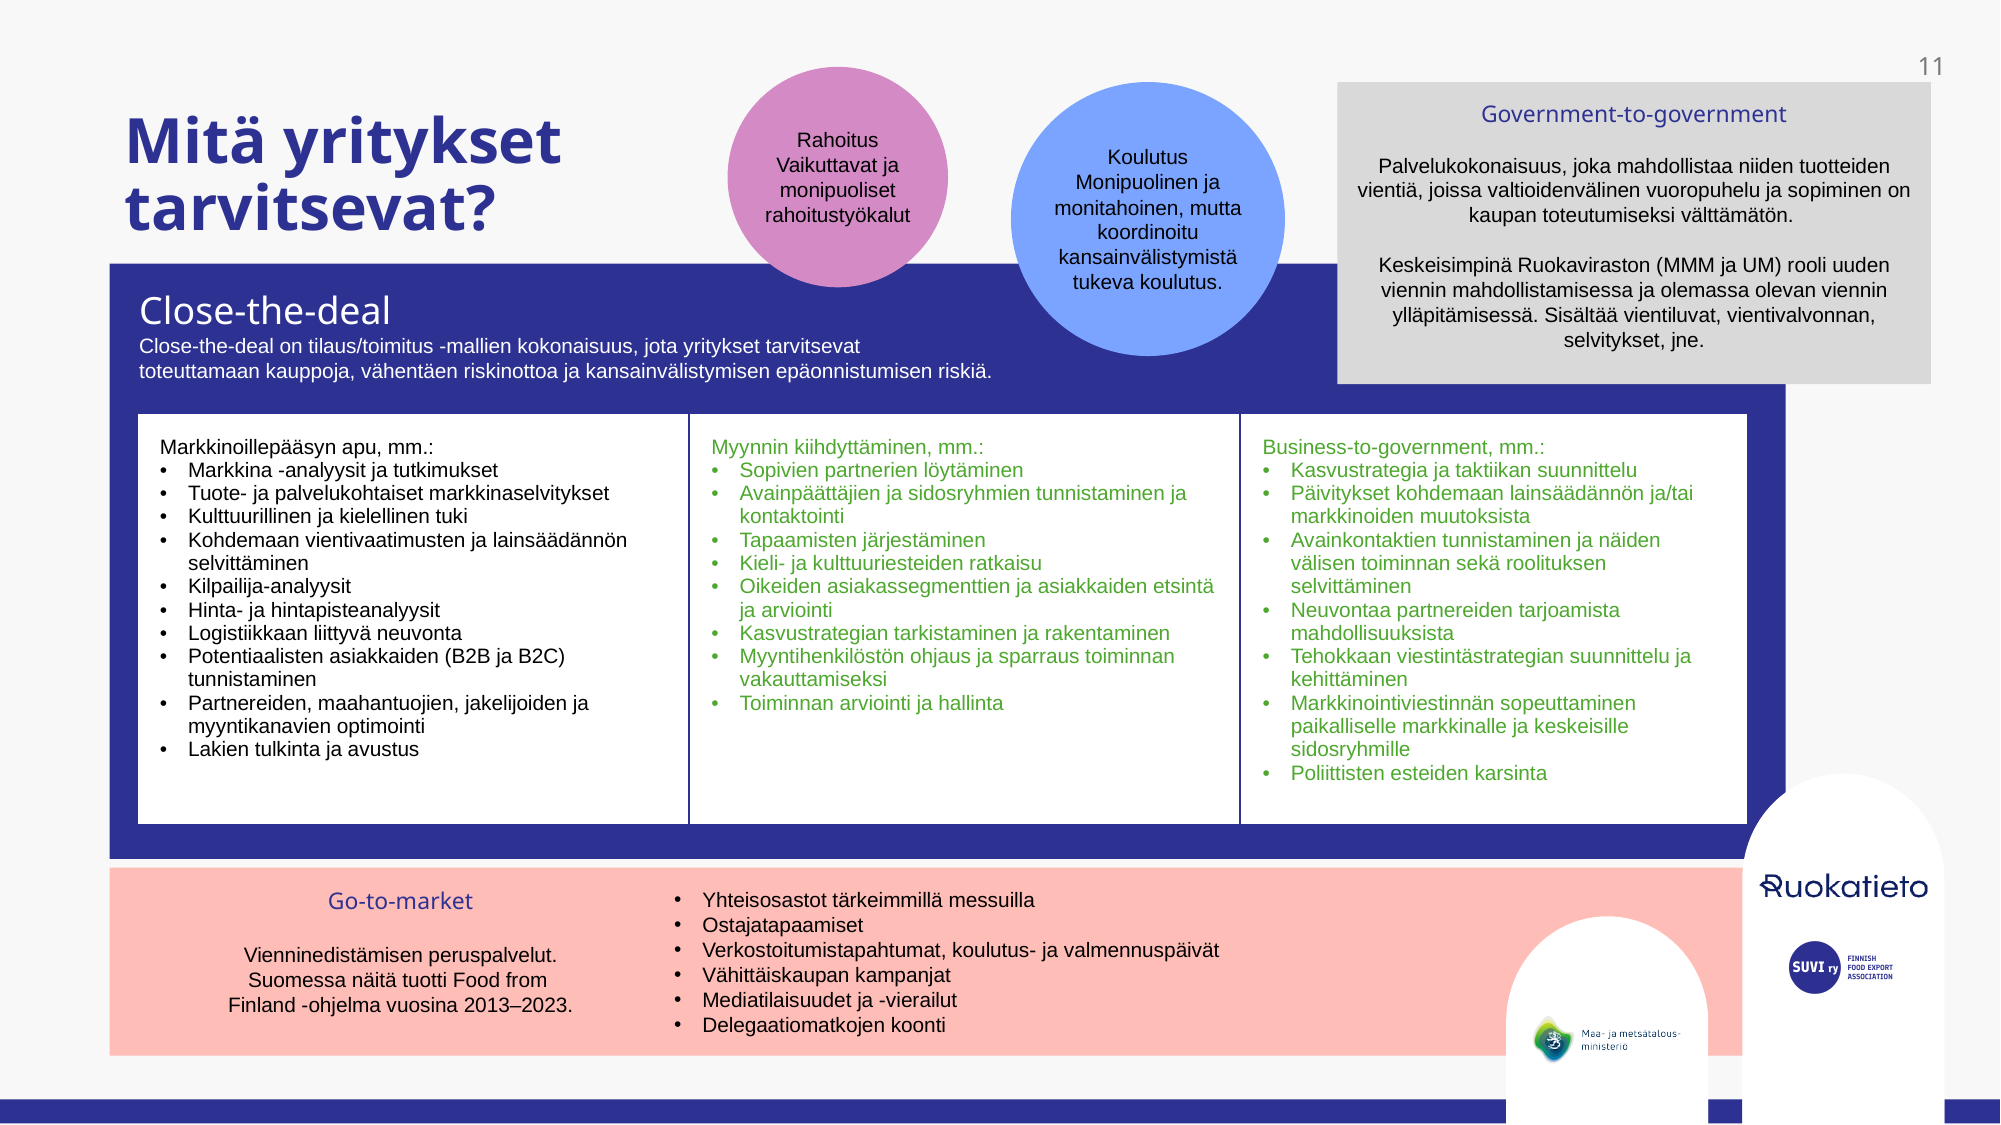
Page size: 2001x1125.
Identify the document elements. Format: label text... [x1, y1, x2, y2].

text_box Rahoitus Vaikuttavat ja monipuoliset rahoitustyökalut [725, 65, 950, 289]
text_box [1505, 773, 1945, 1125]
table_header Markkinoillepääsyn apu, mm.: Markkina -analyysit ja tutkimukset Tuote- ja palvelukohtaiset markkinaselvitykset Kulttuurillinen ja kielellinen tuki Kohdemaan vientivaatimusten ja lainsäädännön selvittäminen Kilpailija-analyysit Hinta- ja hintapisteanalyysit Logistiikkaan liittyvä neuvonta Potentiaalisten asiakkaiden (B2B ja B2C) tunnistaminen Partnereiden, maahantuojien, jakelijoiden ja myyntikanavien optimointi Lakien tulkinta ja avustus [138, 414, 688, 824]
table_header Business-to-government, mm.: Kasvustrategia ja taktiikan suunnittelu Päivitykset kohdemaan lainsäädännön ja/tai markkinoiden muutoksista Avainkontaktien tunnistaminen ja näiden välisen toiminnan sekä roolituksen selvittäminen Neuvontaa partnereiden tarjoamista mahdollisuuksista Tehokkaan viestintästrategian suunnittelu ja kehittäminen Markkinointiviestinnän sopeuttaminen paikalliselle markkinalle ja keskeisille sidosryhmille Poliittisten esteiden karsinta [1241, 414, 1747, 824]
text_box Close-the-deal Close-the-deal on tilaus/toimitus -mallien kokonaisuus, jota yritykset tarvitsevat toteuttamaan kauppoja, vähentäen riskinottoa ja kansainvälistymisen epäonnistumisen riskiä. [108, 262, 1787, 860]
text_box Go-to-market Vienninedistämisen peruspalvelut. Suomessa näitä tuotti Food from Finland -ohjelma vuosina 2013–2023. Yhteisosastot tärkeimmillä messuilla Ostajatapaamiset Verkostoitumistapahtumat, koulutus- ja valmennuspäivät Vähittäiskaupan kampanjat Mediatilaisuudet ja -vierailut Delegaatiomatkojen koonti [108, 866, 1505, 1057]
title Mitä yritykset tarvitsevat? [109, 58, 934, 262]
text_box Koulutus Monipuolinen ja monitahoinen, mutta koordinoitu kansainvälistymistä tukeva koulutus. [1009, 80, 1287, 358]
table_header Myynnin kiihdyttäminen, mm.: Sopivien partnerien löytäminen Avainpäättäjien ja sidosryhmien tunnistaminen ja kontaktointi Tapaamisten järjestäminen Kieli- ja kulttuuriesteiden ratkaisu Oikeiden asiakassegmenttien ja asiakkaiden etsintä ja arviointi Kasvustrategian tarkistaminen ja rakentaminen Myyntihenkilöstön ohjaus ja sparraus toiminnan vakauttamiseksi Toiminnan arviointi ja hallinta [690, 414, 1239, 824]
slide_number 11 [1510, 37, 1961, 98]
text_box Government-to-government Palvelukokonaisuus, joka mahdollistaa niiden tuotteiden vientiä, joissa valtioidenvälinen vuoropuhelu ja sopiminen on kaupan toteutumiseksi välttämätön. Keskeisimpinä Ruokaviraston (MMM ja UM) rooli uuden viennin mahdollistamisessa ja olemassa olevan viennin ylläpitämisessä. Sisältää vientiluvat, vientivalvonnan, selvitykset, jne. [1336, 80, 1933, 386]
